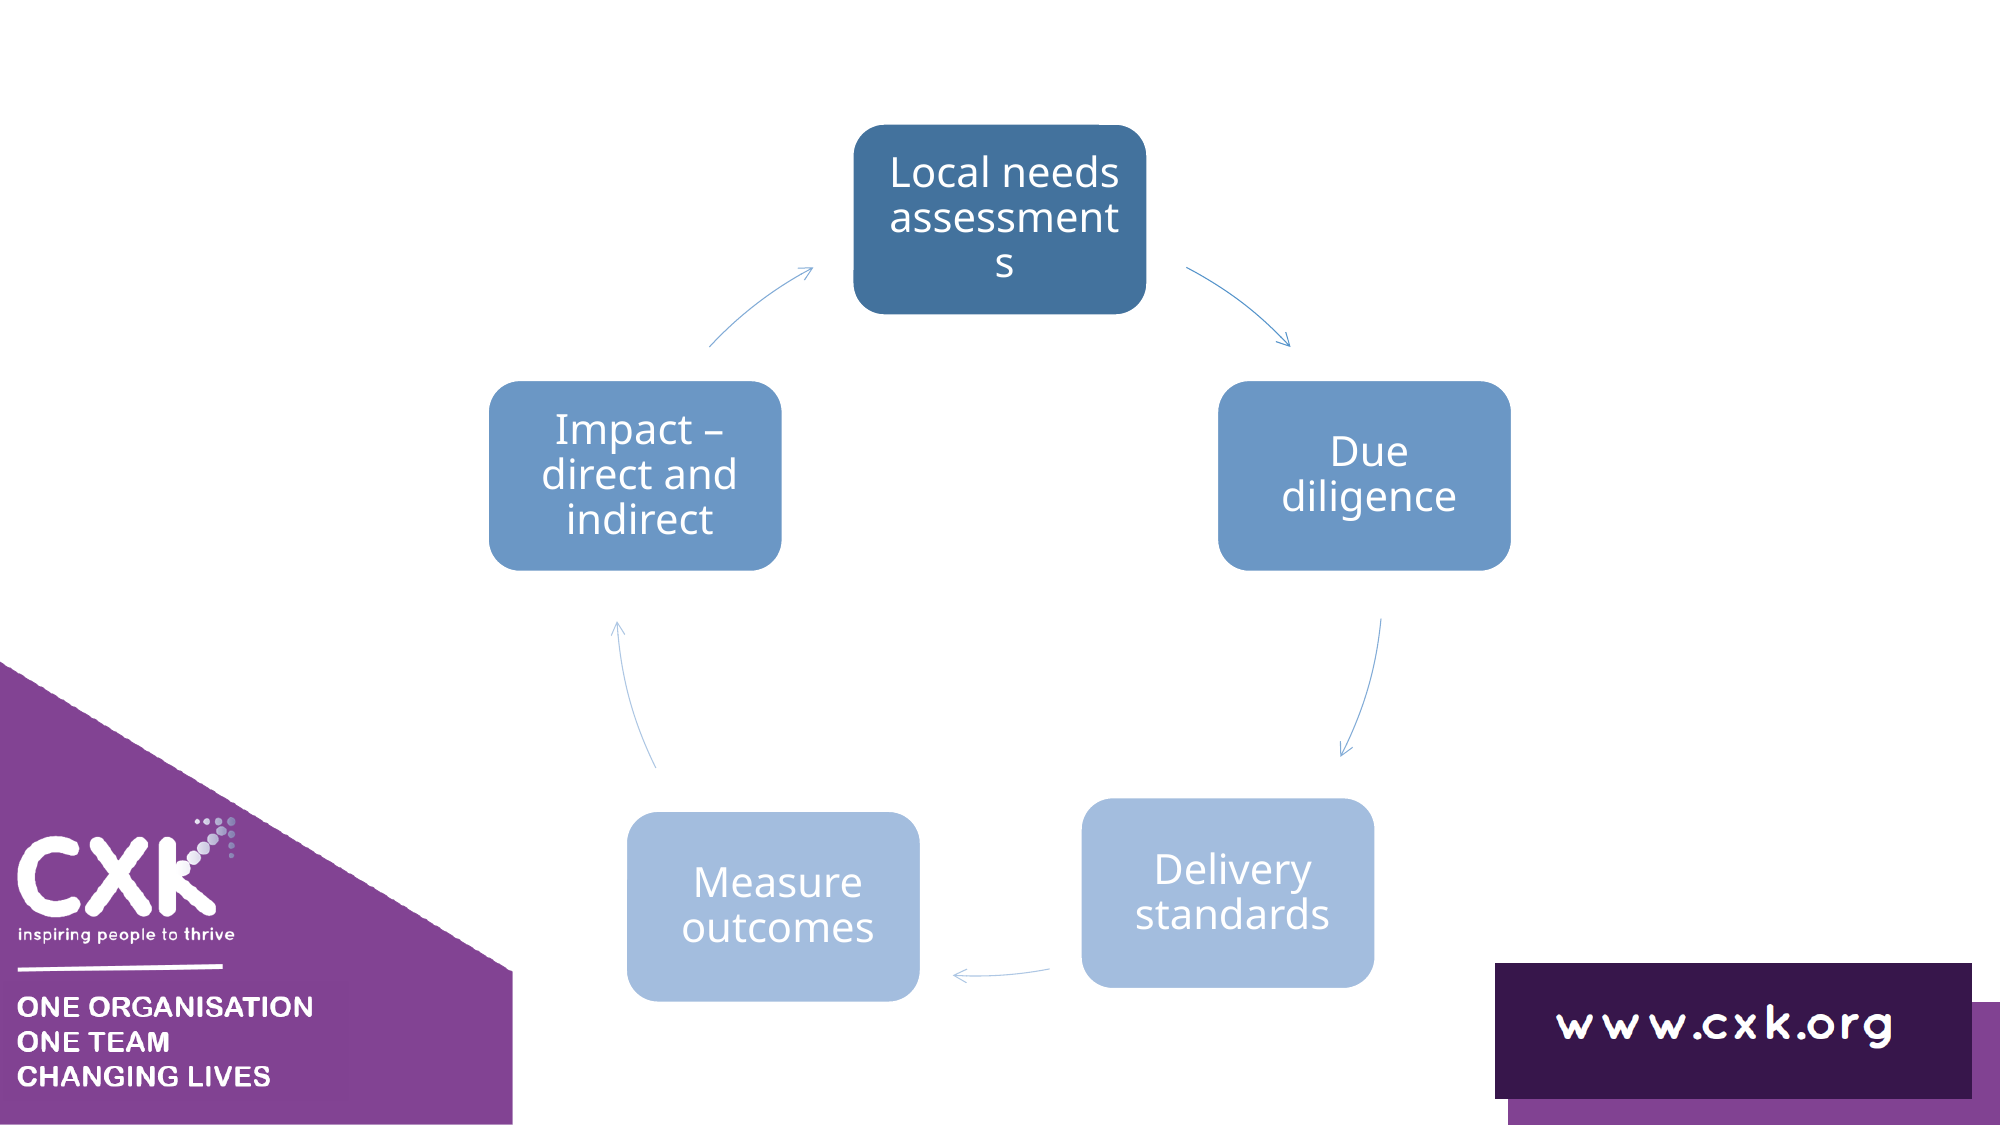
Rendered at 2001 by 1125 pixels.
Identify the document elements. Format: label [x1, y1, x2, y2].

picture [0, 661, 513, 1125]
list [137, 115, 1863, 1014]
picture [1495, 963, 1972, 1099]
text_box [1508, 1002, 2000, 1125]
